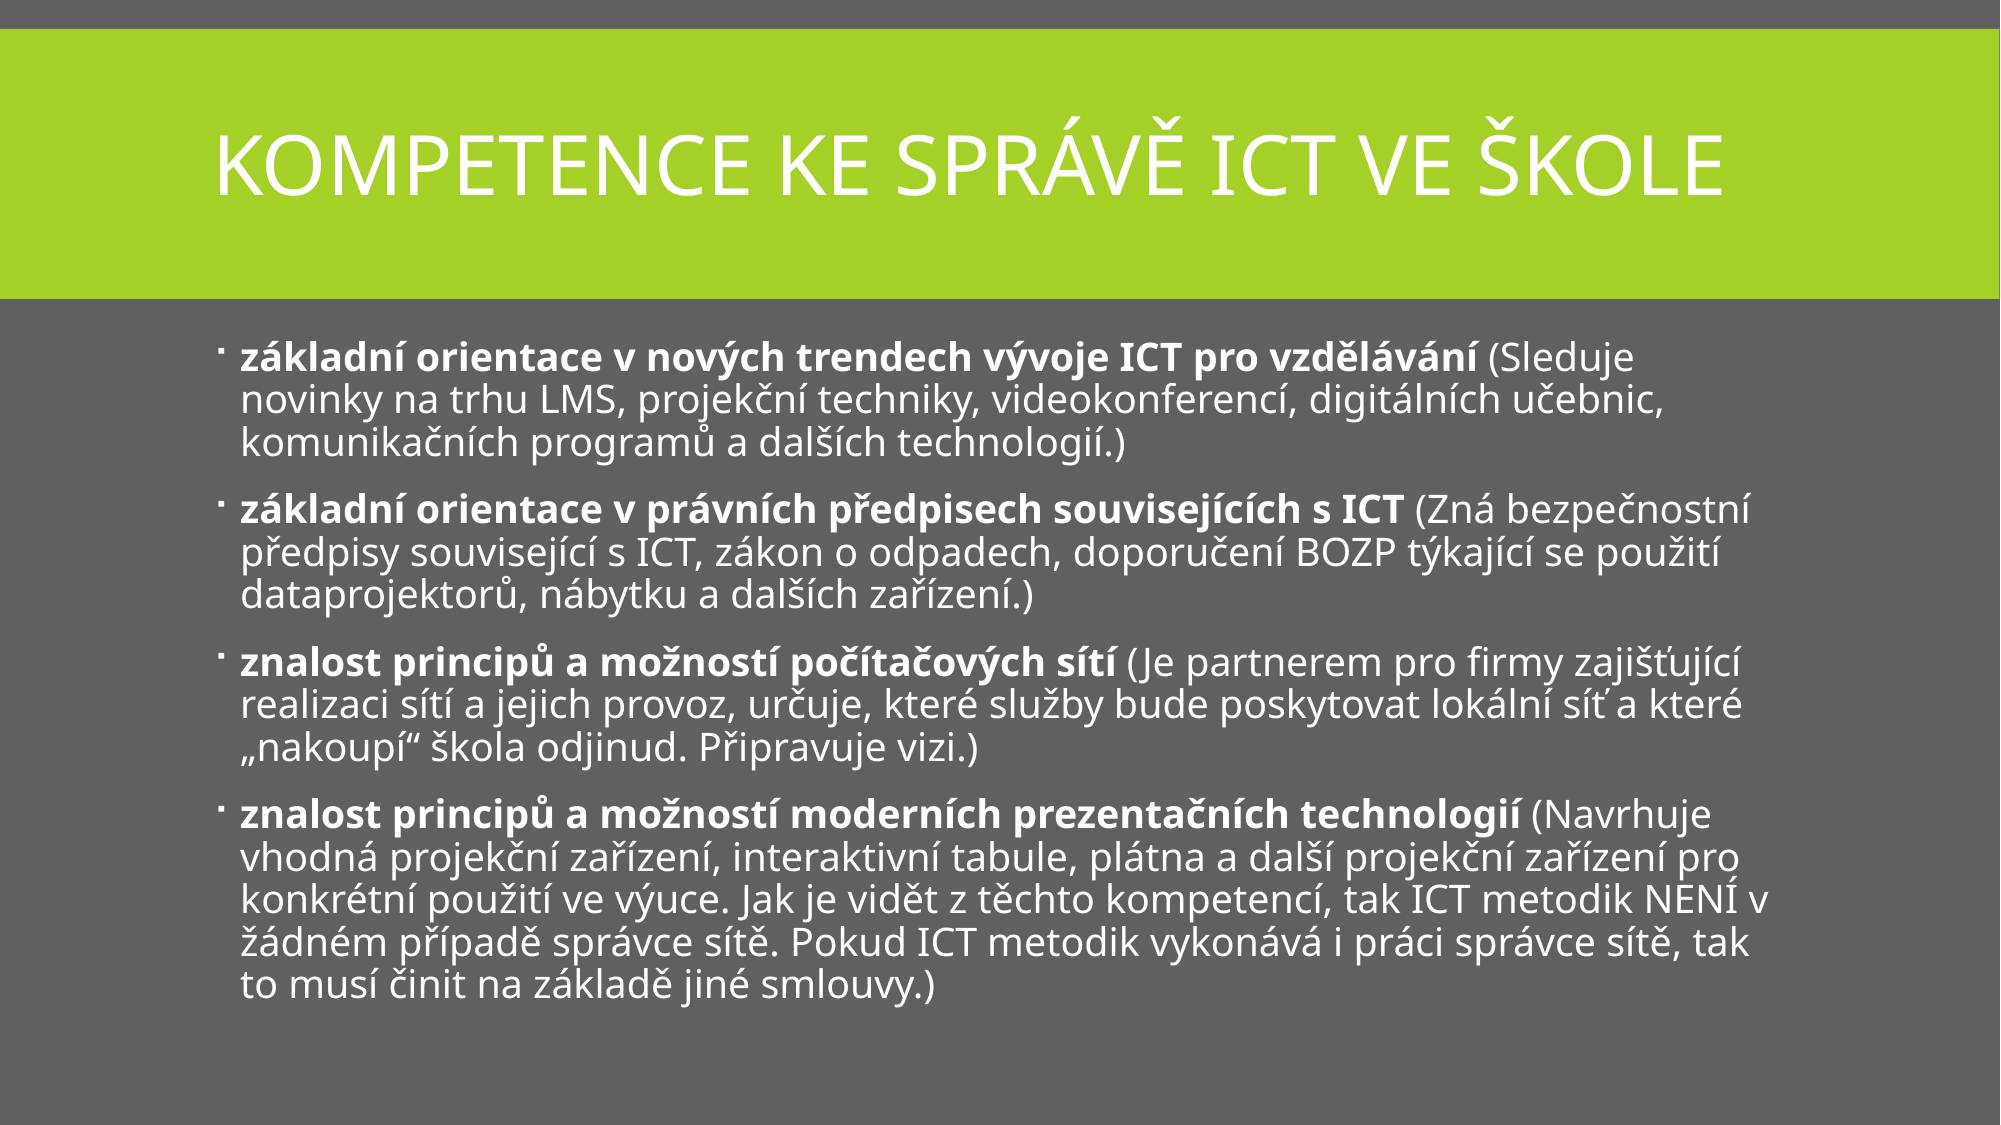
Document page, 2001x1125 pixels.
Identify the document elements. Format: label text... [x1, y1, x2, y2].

title Kompetence ke správě ICT ve škole [197, 46, 1803, 295]
list základní orientace v nových trendech vývoje ICT pro vzdělávání (Sleduje novinky na trhu LMS, projekční techniky, videokonferencí, digitálních učebnic, komunikačních programů a dalších technologií.) základní orientace v právních předpisech souvisejících s ICT (Zná bezpečnostní předpisy související s ICT, zákon o odpadech, doporučení BOZP týkající se použití dataprojektorů, nábytku a dalších zařízení.) znalost principů a možností počítačových sítí (Je partnerem pro firmy zajišťující realizaci sítí a jejich provoz, určuje, které služby bude poskytovat lokální síť a které „nakoupí“ škola odjinud. Připravuje vizi.) znalost principů a možností moderních prezentačních technologií (Navrhuje vhodná projekční zařízení, interaktivní tabule, plátna a další projekční zařízení pro konkrétní použití ve výuce. Jak je vidět z těchto kompetencí, tak ICT metodik NENÍ v žádném případě správce sítě. Pokud ICT metodik vykonává i práci správce sítě, tak to musí činit na základě jiné smlouvy.) [197, 329, 1803, 1020]
